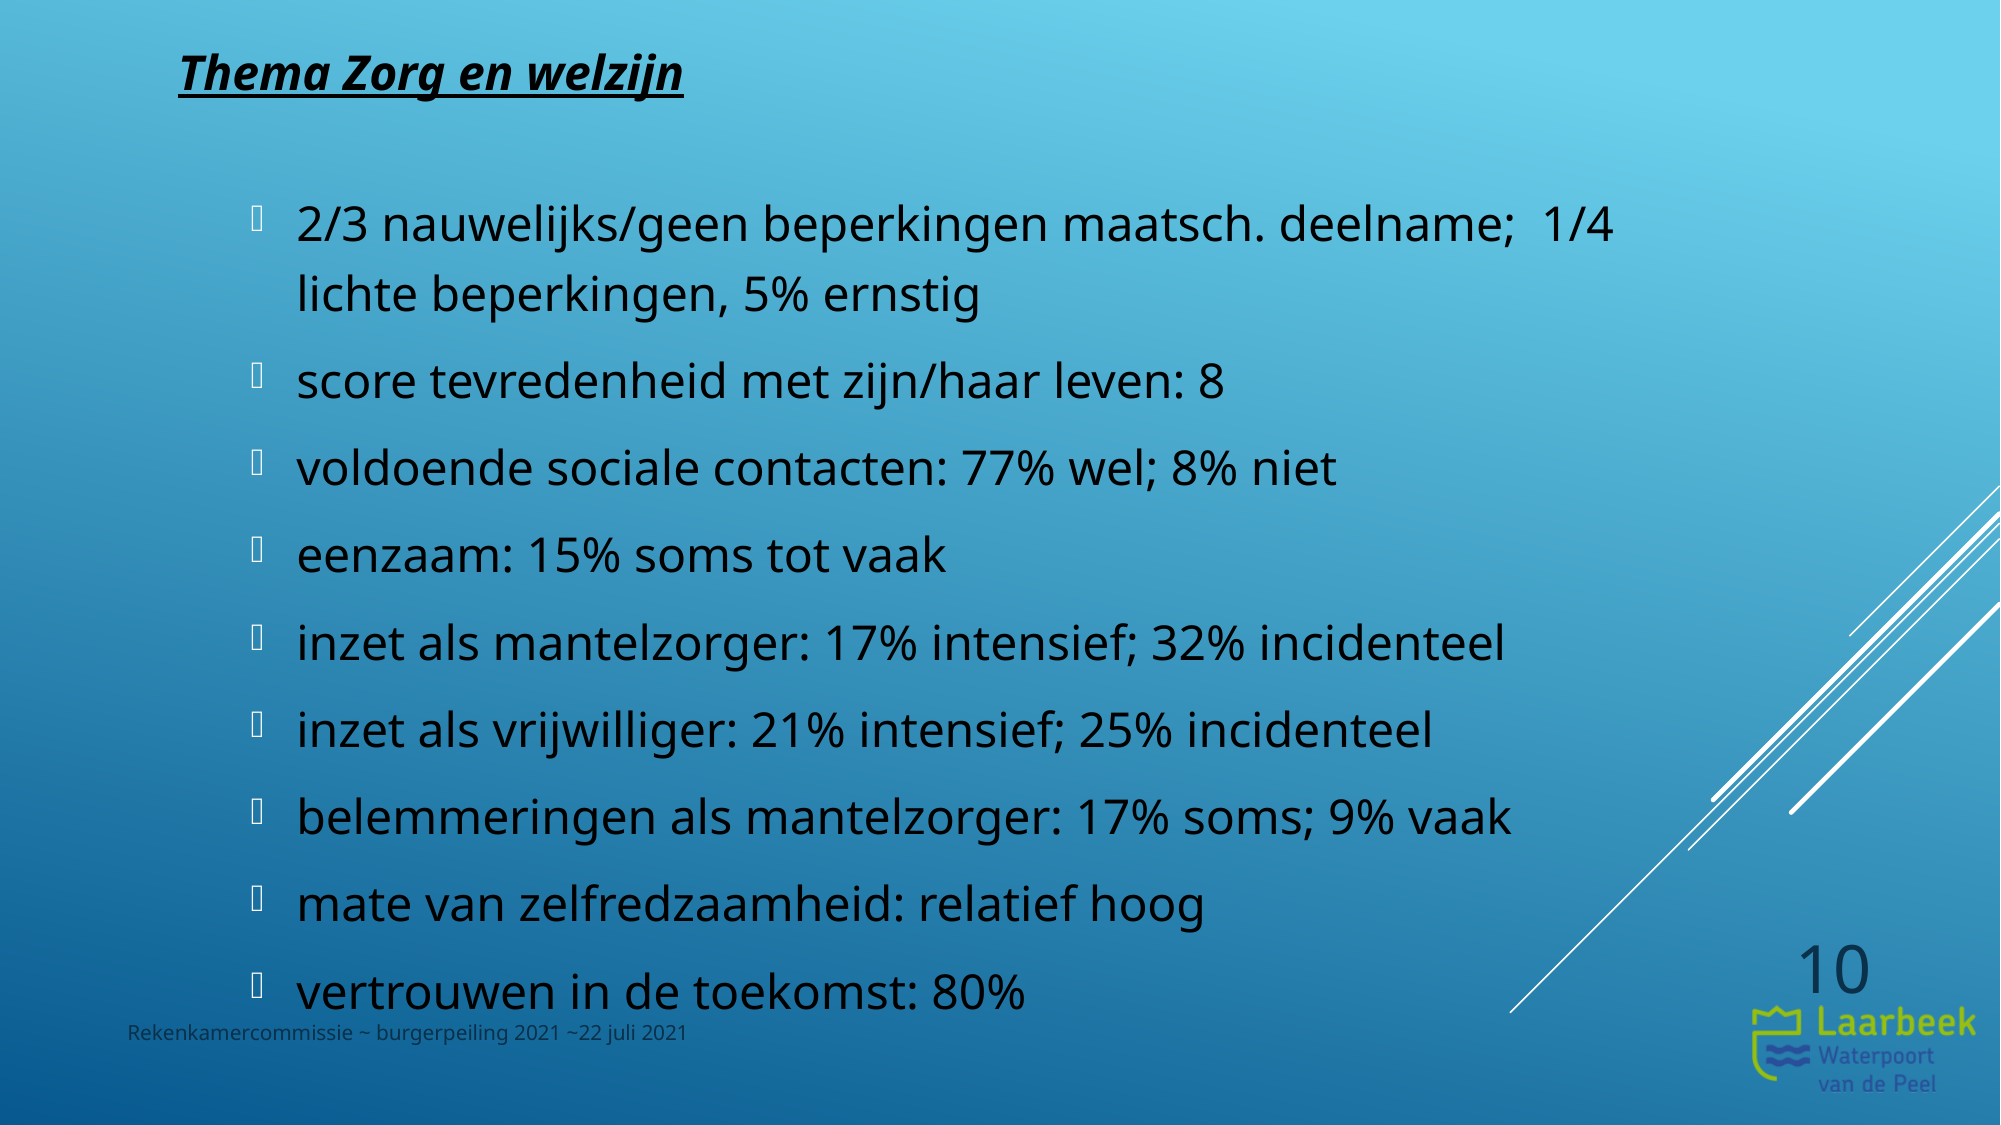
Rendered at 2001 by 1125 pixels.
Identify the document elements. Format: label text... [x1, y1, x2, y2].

slide_number 10 [1700, 915, 1888, 1025]
list Thema Zorg en welzijn 2/3 nauwelijks/geen beperkingen maatsch. deelname; 1/4 lichte beperkingen, 5% ernstig score tevredenheid met zijn/haar leven: 8 voldoende sociale contacten: 77% wel; 8% niet eenzaam: 15% soms tot vaak inzet als mantelzorger: 17% intensief; 32% incidenteel inzet als vrijwilliger: 21% intensief; 25% incidenteel belemmeringen als mantelzorger: 17% soms; 9% vaak mate van zelfredzaamheid: relatief hoog vertrouwen in de toekomst: 80% [162, 28, 1660, 1046]
footer Rekenkamercommissie ~ burgerpeiling 2021 ~22 juli 2021 [112, 1012, 1350, 1073]
picture [1751, 1001, 1976, 1096]
